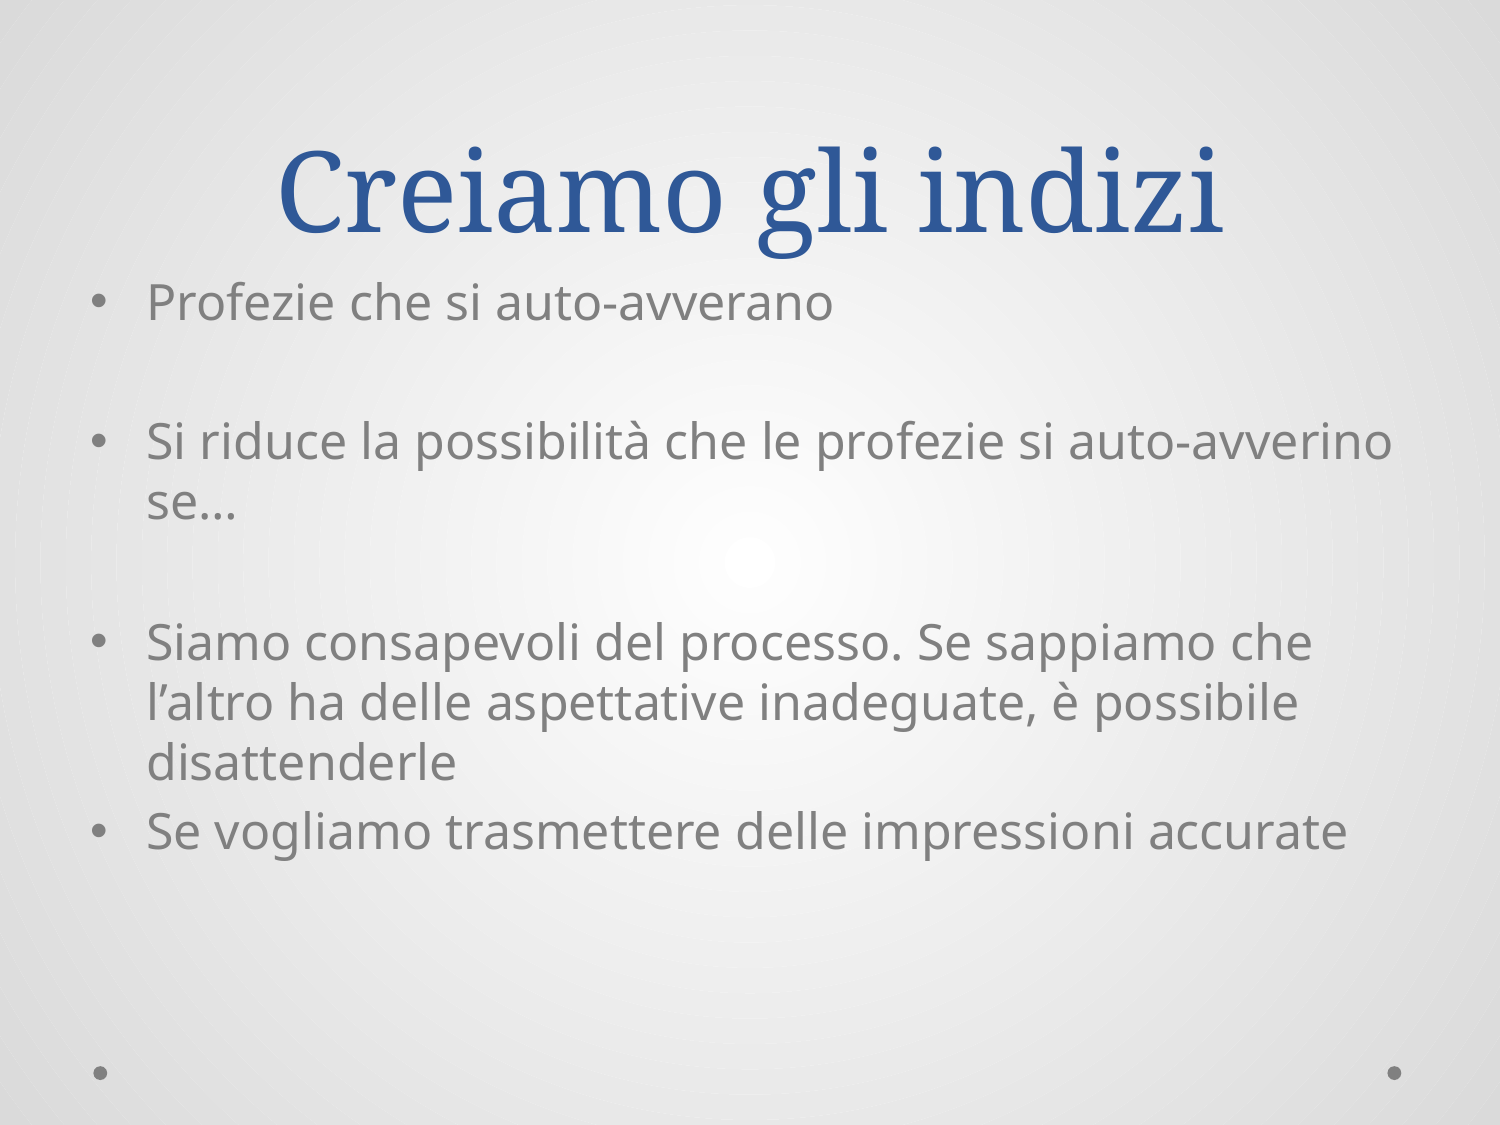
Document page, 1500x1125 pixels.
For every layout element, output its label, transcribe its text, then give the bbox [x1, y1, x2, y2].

list Profezie che si auto-avverano Si riduce la possibilità che le profezie si auto-avverino se… Siamo consapevoli del processo. Se sappiamo che l’altro ha delle aspettative inadeguate, è possibile disattenderle Se vogliamo trasmettere delle impressioni accurate [75, 262, 1425, 1005]
title Creiamo gli indizi [75, 0, 1425, 262]
